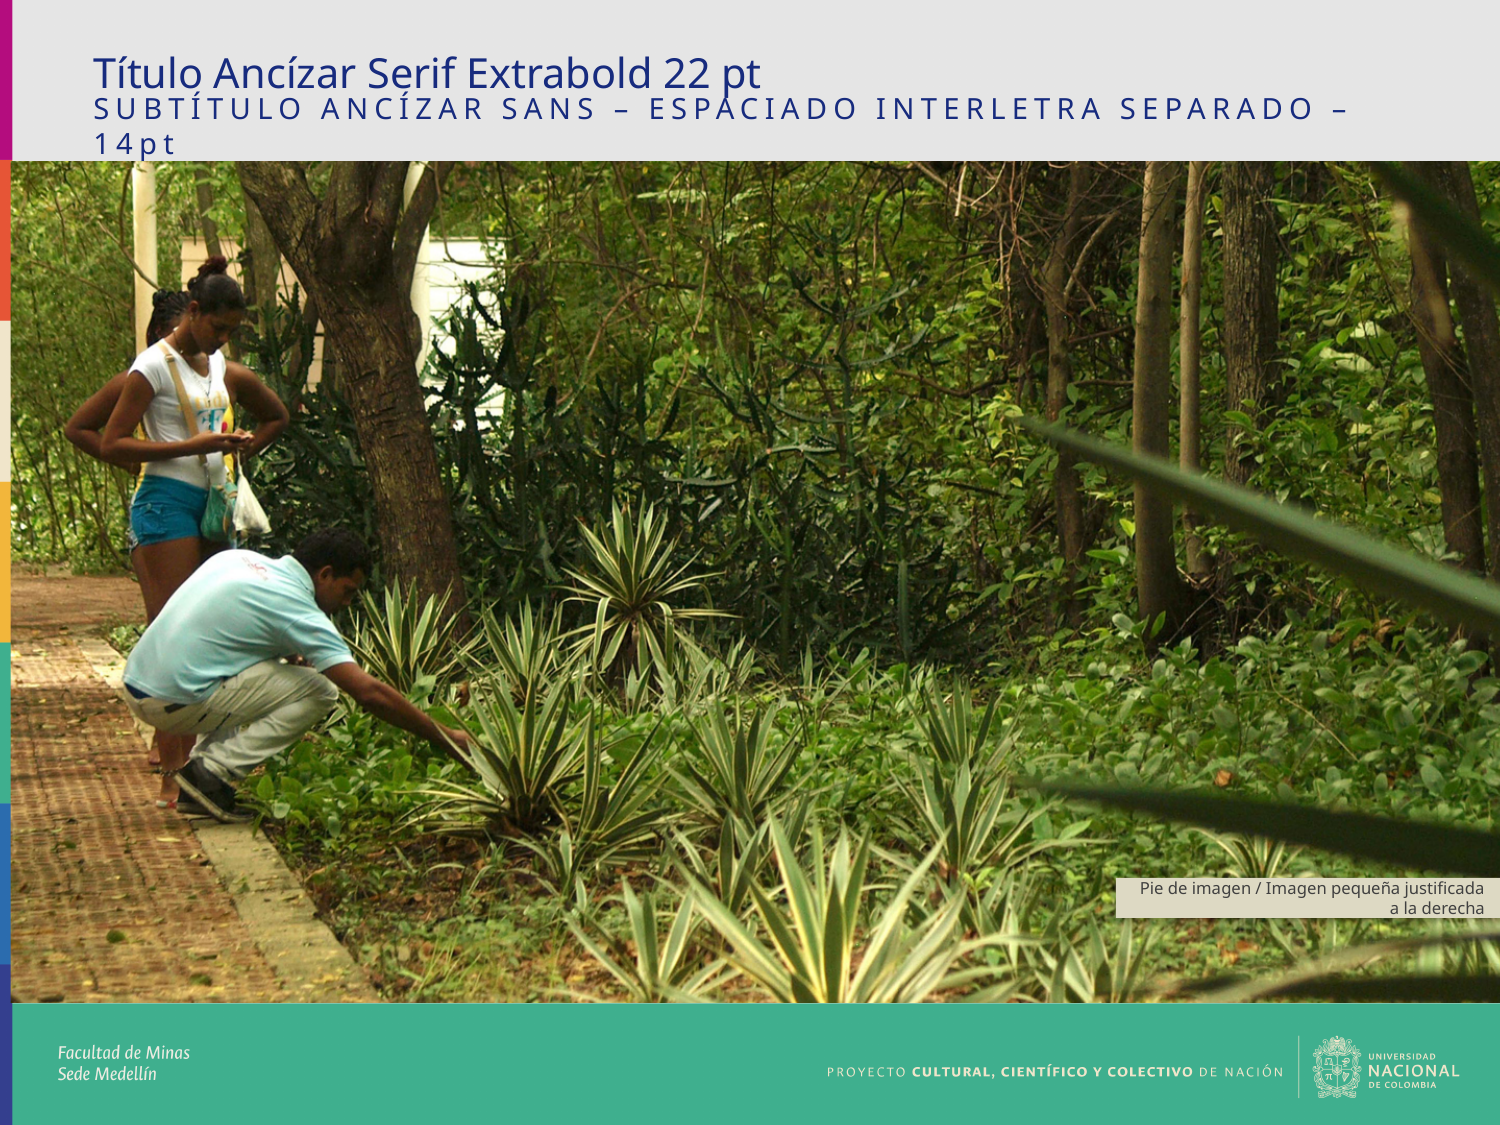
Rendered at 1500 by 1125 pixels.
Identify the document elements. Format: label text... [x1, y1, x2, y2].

text_box SUBTÍTULO ANCÍZAR SANS – ESPACIADO INTERLETRA SEPARADO – 14pt [78, 105, 1371, 145]
picture [0, 0, 1500, 1125]
text_box Título Ancízar Serif Extrabold 22 pt [78, 39, 1163, 105]
